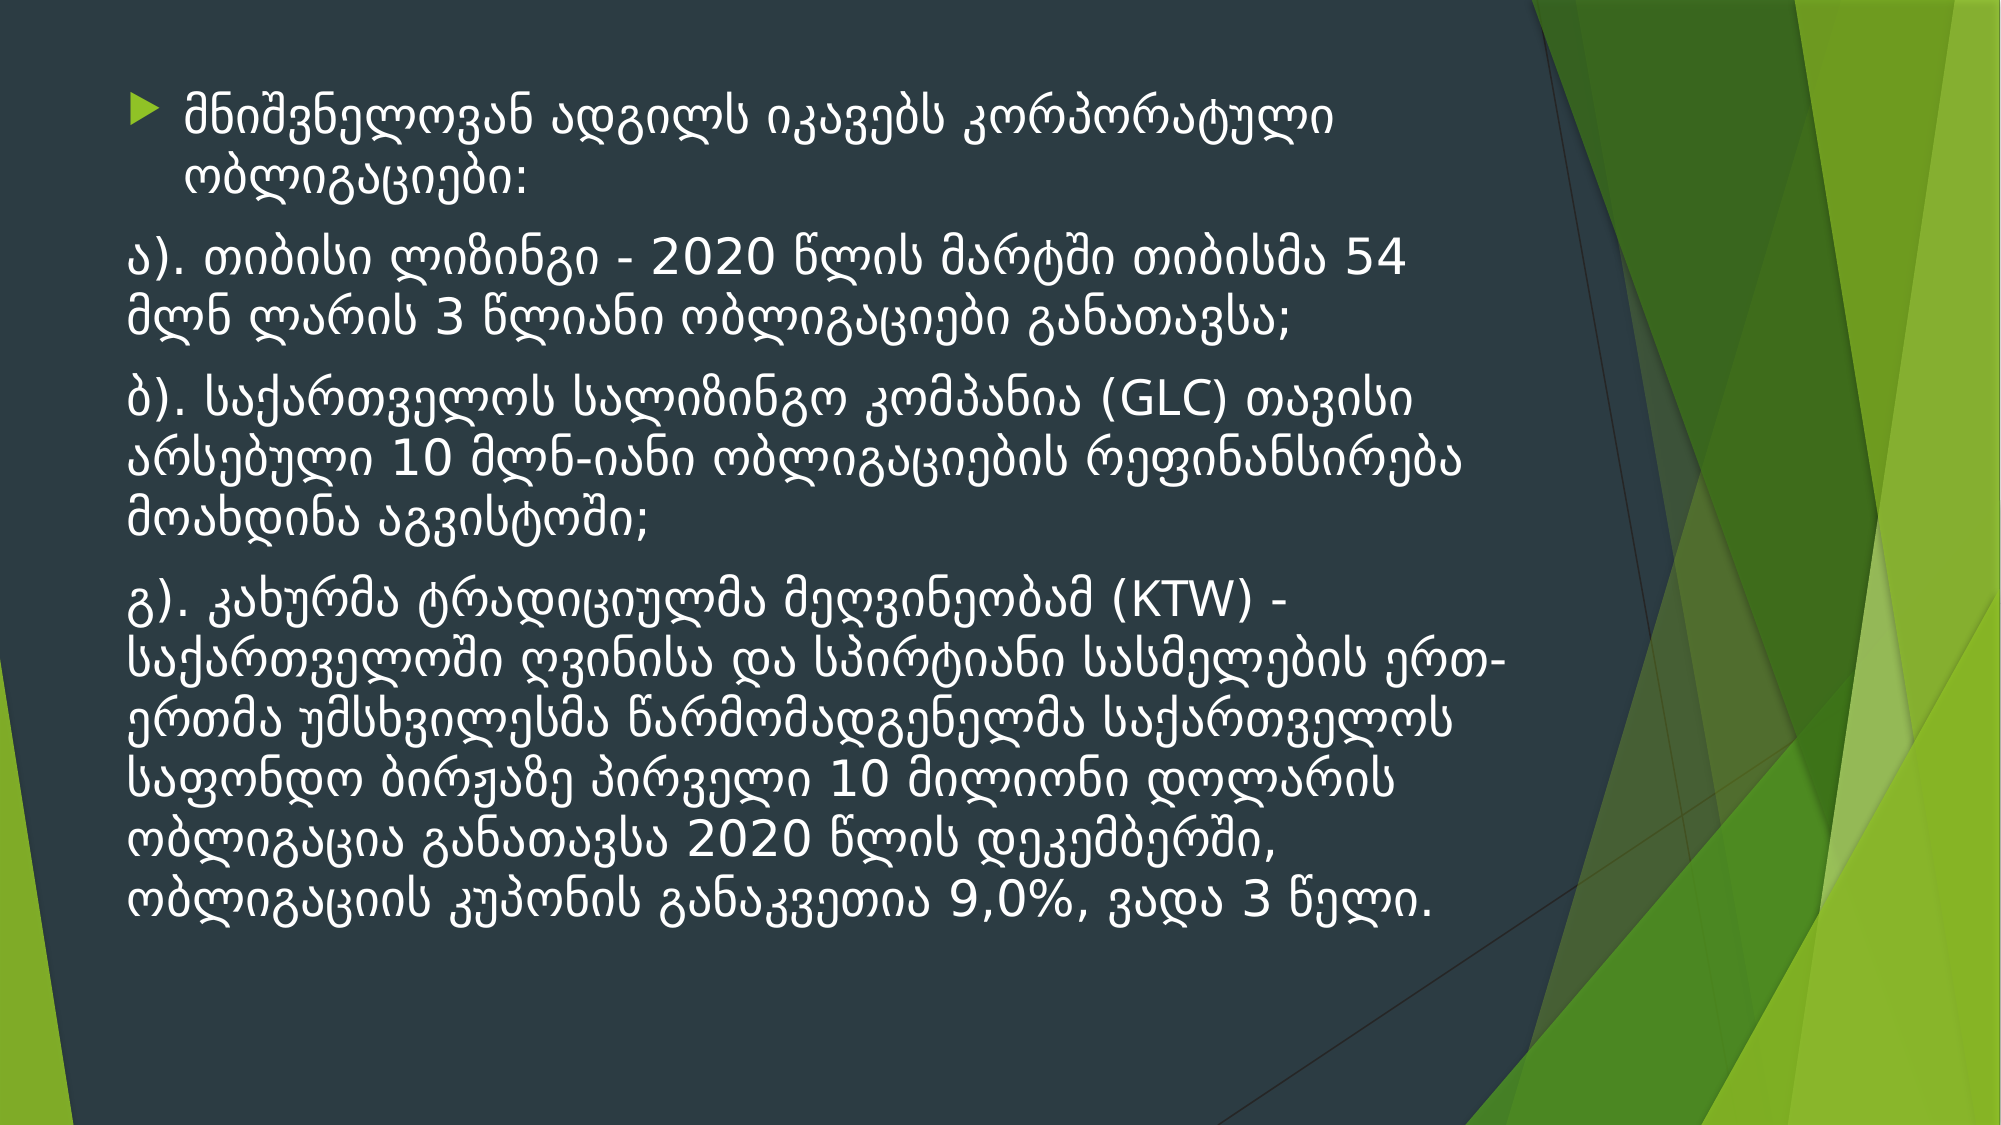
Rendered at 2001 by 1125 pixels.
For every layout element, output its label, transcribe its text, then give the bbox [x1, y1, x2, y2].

list მნიშვნელოვან ადგილს იკავებს კორპორატული ობლიგაციები: ა). თიბისი ლიზინგი - 2020 წლის მარტში თიბისმა 54 მლნ ლარის 3 წლიანი ობლიგაციები განათავსა; ბ). საქართველოს სალიზინგო კომპანია (GLC) თავისი არსებული 10 მლნ-იანი ობლიგაციების რეფინანსირება მოახდინა აგვისტოში; გ). კახურმა ტრადიციულმა მეღვინეობამ (KTW) - საქართველოში ღვინისა და სპირტიანი სასმელების ერთ-ერთმა უმსხვილესმა წარმომადგენელმა საქართველოს საფონდო ბირჟაზე პირველი 10 მილიონი დოლარის ობლიგაცია განათავსა 2020 წლის დეკემბერში, ობლიგაციის კუპონის განაკვეთია 9,0%, ვადა 3 წელი. [111, 76, 1540, 1016]
